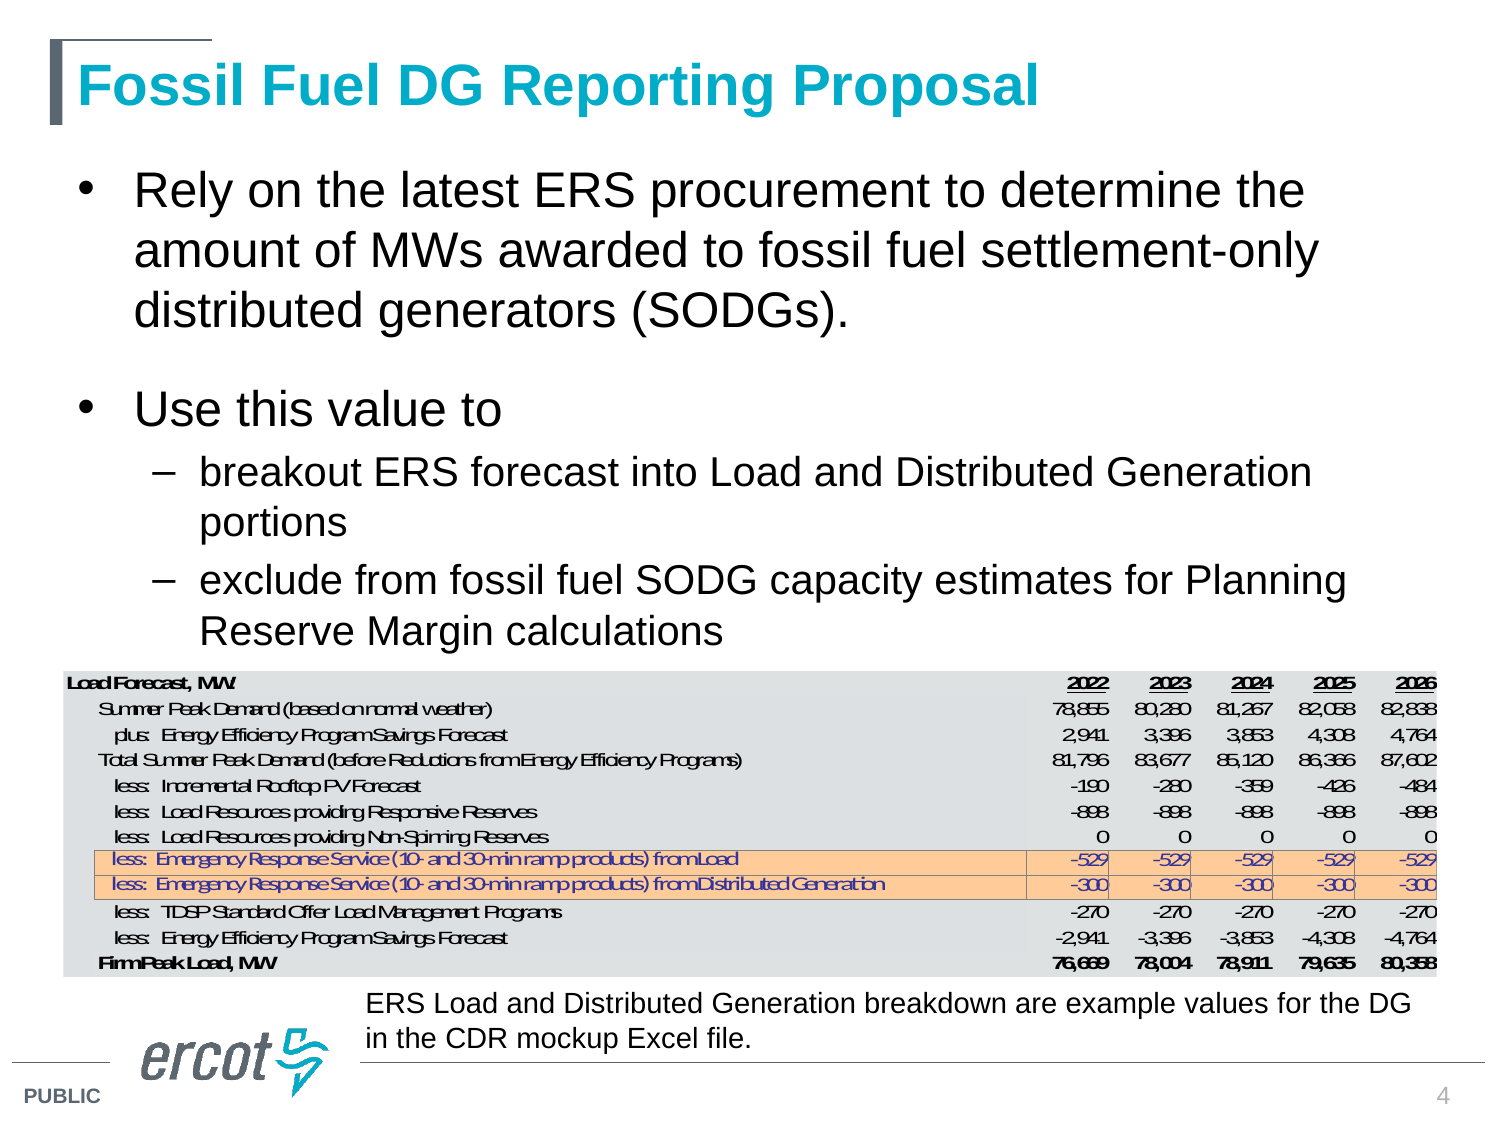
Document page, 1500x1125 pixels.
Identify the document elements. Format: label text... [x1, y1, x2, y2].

picture [62, 670, 1438, 978]
text_box ERS Load and Distributed Generation breakdown are example values for the DG in the CDR mockup Excel file. [350, 984, 1438, 1062]
picture [137, 1024, 332, 1100]
list Rely on the latest ERS procurement to determine the amount of MWs awarded to fossil fuel settlement-only distributed generators (SODGs). Use this value to breakout ERS forecast into Load and Distributed Generation portions exclude from fossil fuel SODG capacity estimates for Planning Reserve Margin calculations [62, 149, 1463, 1000]
title Fossil Fuel DG Reporting Proposal [62, 39, 1450, 149]
slide_number 4 [1400, 1076, 1488, 1113]
